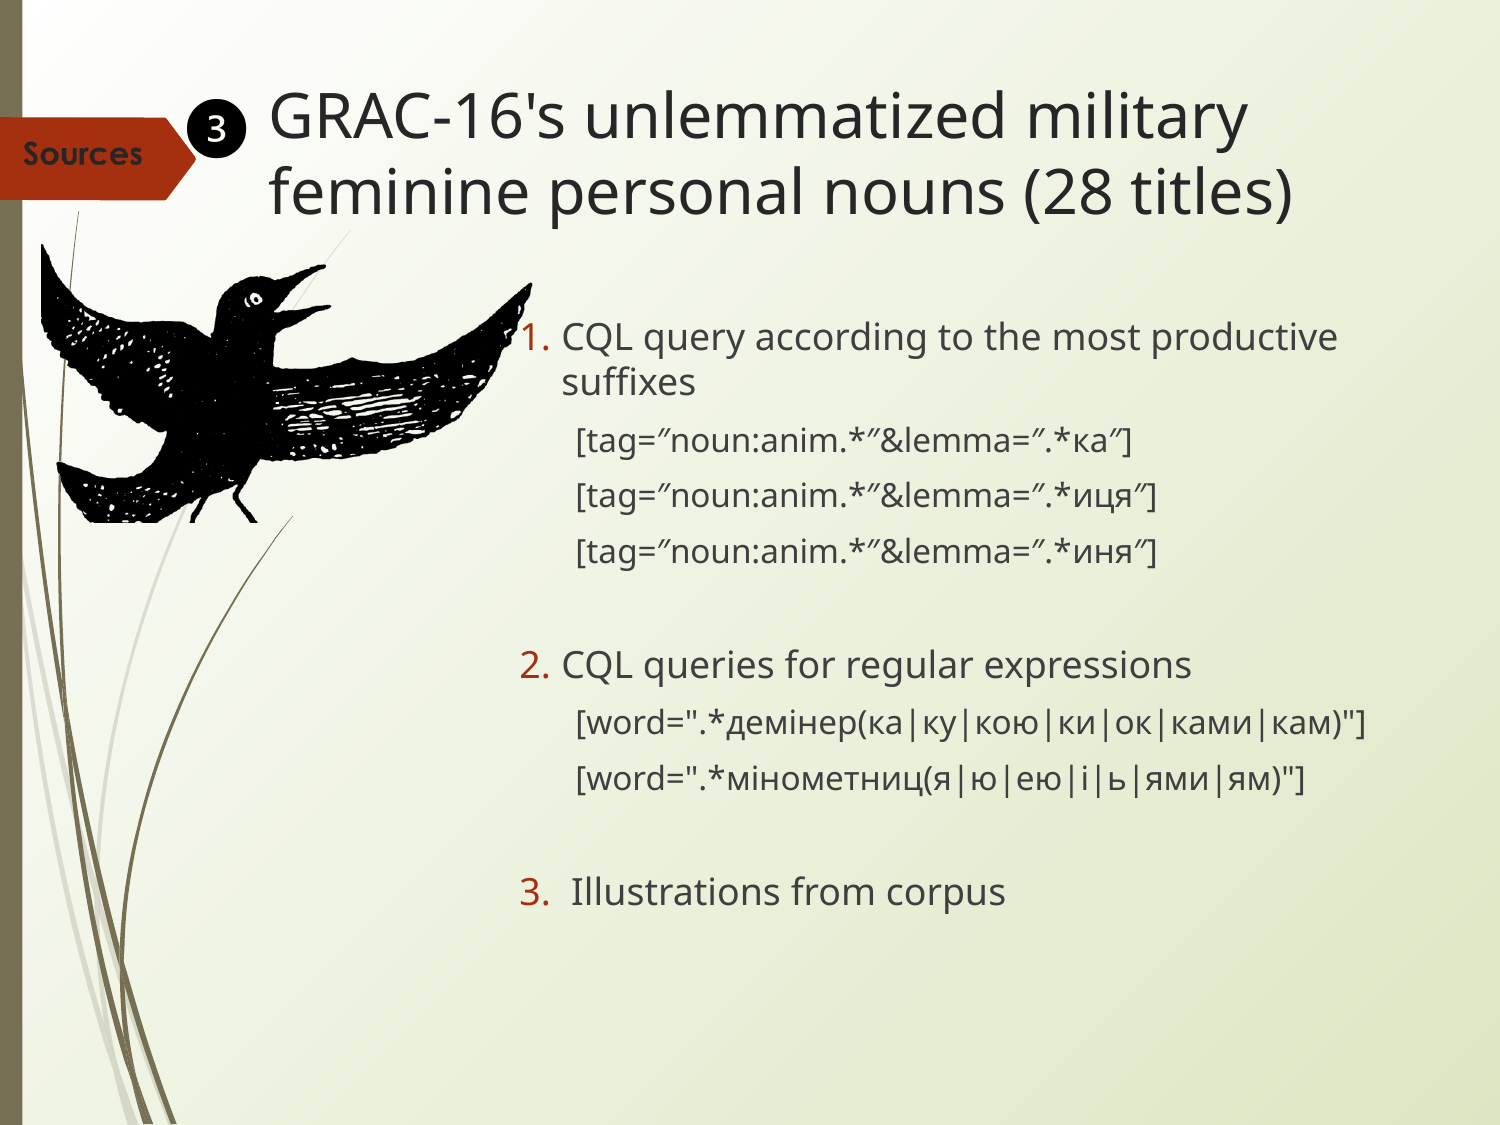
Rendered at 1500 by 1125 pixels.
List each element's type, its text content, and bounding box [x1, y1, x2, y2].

picture [40, 241, 540, 523]
picture [3, 91, 269, 203]
title GRAC-16's unlemmatized military feminine personal nouns (28 titles) [253, 68, 1478, 238]
list CQL query according to the most productive suffixes [tag=″noun:anim.*″&lemma=″.*ка″] [tag=″noun:anim.*″&lemma=″.*иця″] [tag=″noun:anim.*″&lemma=″.*иня″] CQL queries for regular expressions [word=".*демінер(ка|ку|кою|ки|ок|ками|кам)"] [word=".*мінометниц(я|ю|ею|і|ь|ями|ям)"] Illustrations from corpus [490, 305, 1459, 1047]
